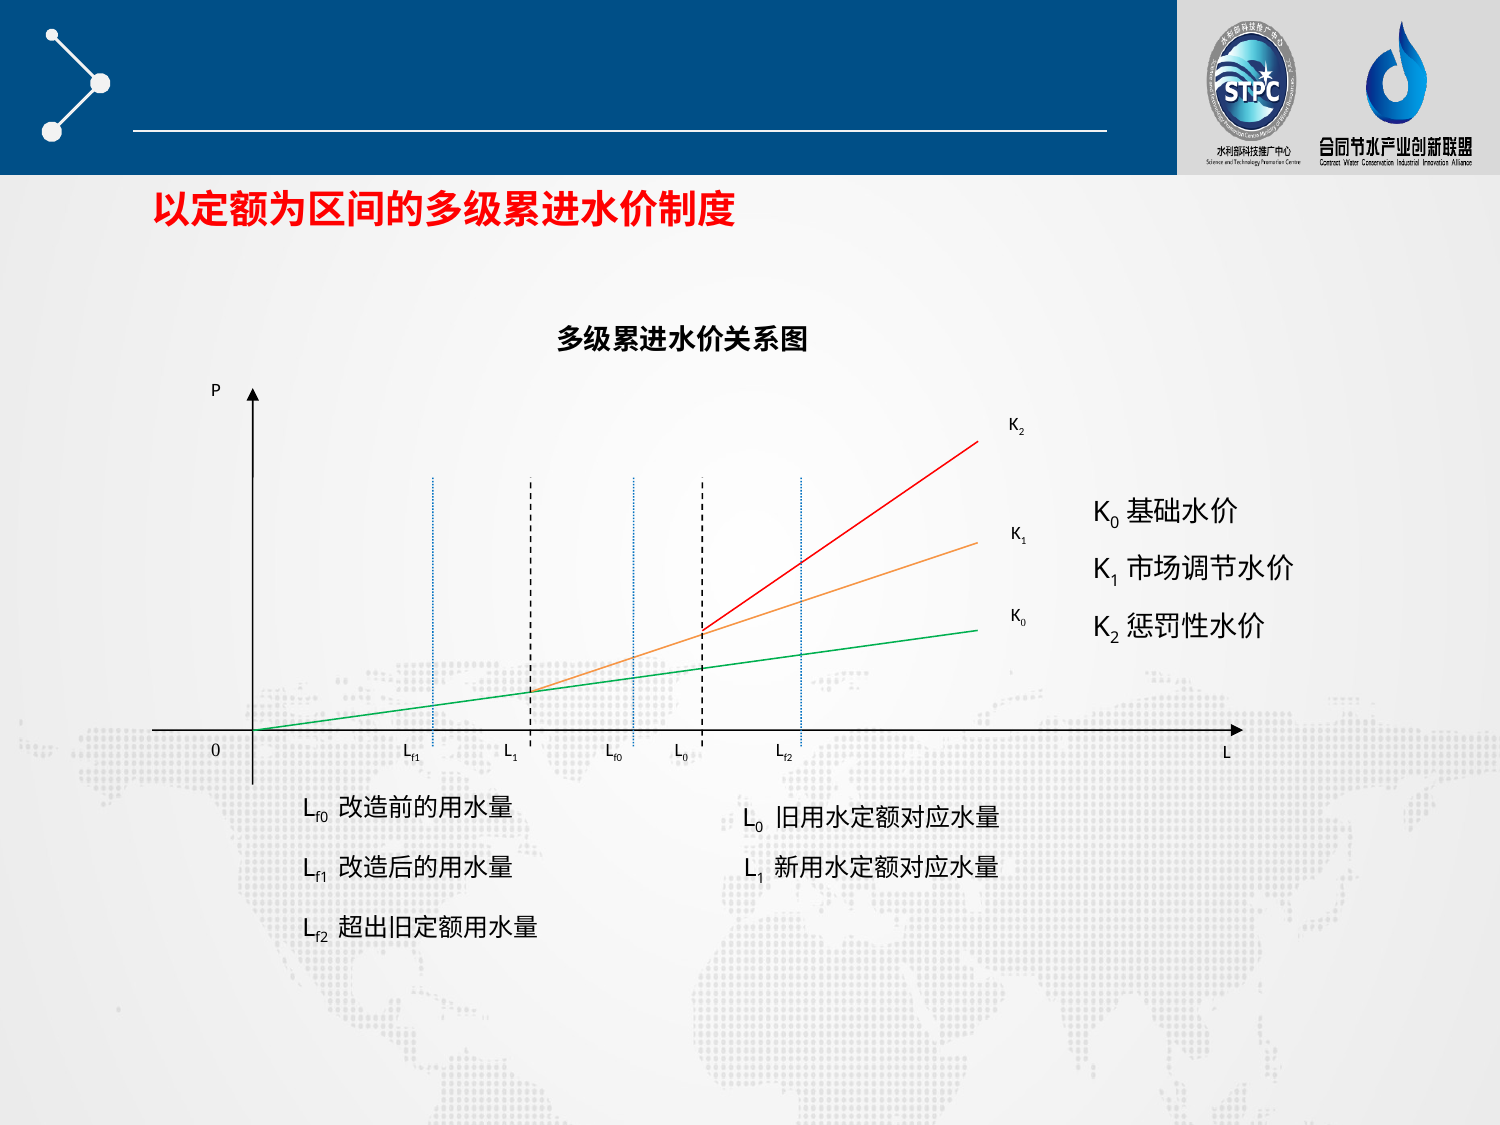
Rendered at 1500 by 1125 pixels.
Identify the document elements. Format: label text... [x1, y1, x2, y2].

text_box 多级累进水价关系图 [541, 314, 823, 363]
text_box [151, 371, 1267, 786]
text_box K0基础水价 K1市场调节水价 K2惩罚性水价 [1276, 466, 1397, 655]
text_box 以定额为区间的多级累进水价制度 [136, 177, 752, 239]
picture [0, 0, 1500, 1125]
text_box L0 旧用水定额对应水量 L1 新用水定额对应水量 [727, 794, 1016, 894]
list Lf0 改造前的用水量 Lf1 改造后的用水量 Lf2 超出旧定额用水量 [287, 794, 579, 935]
